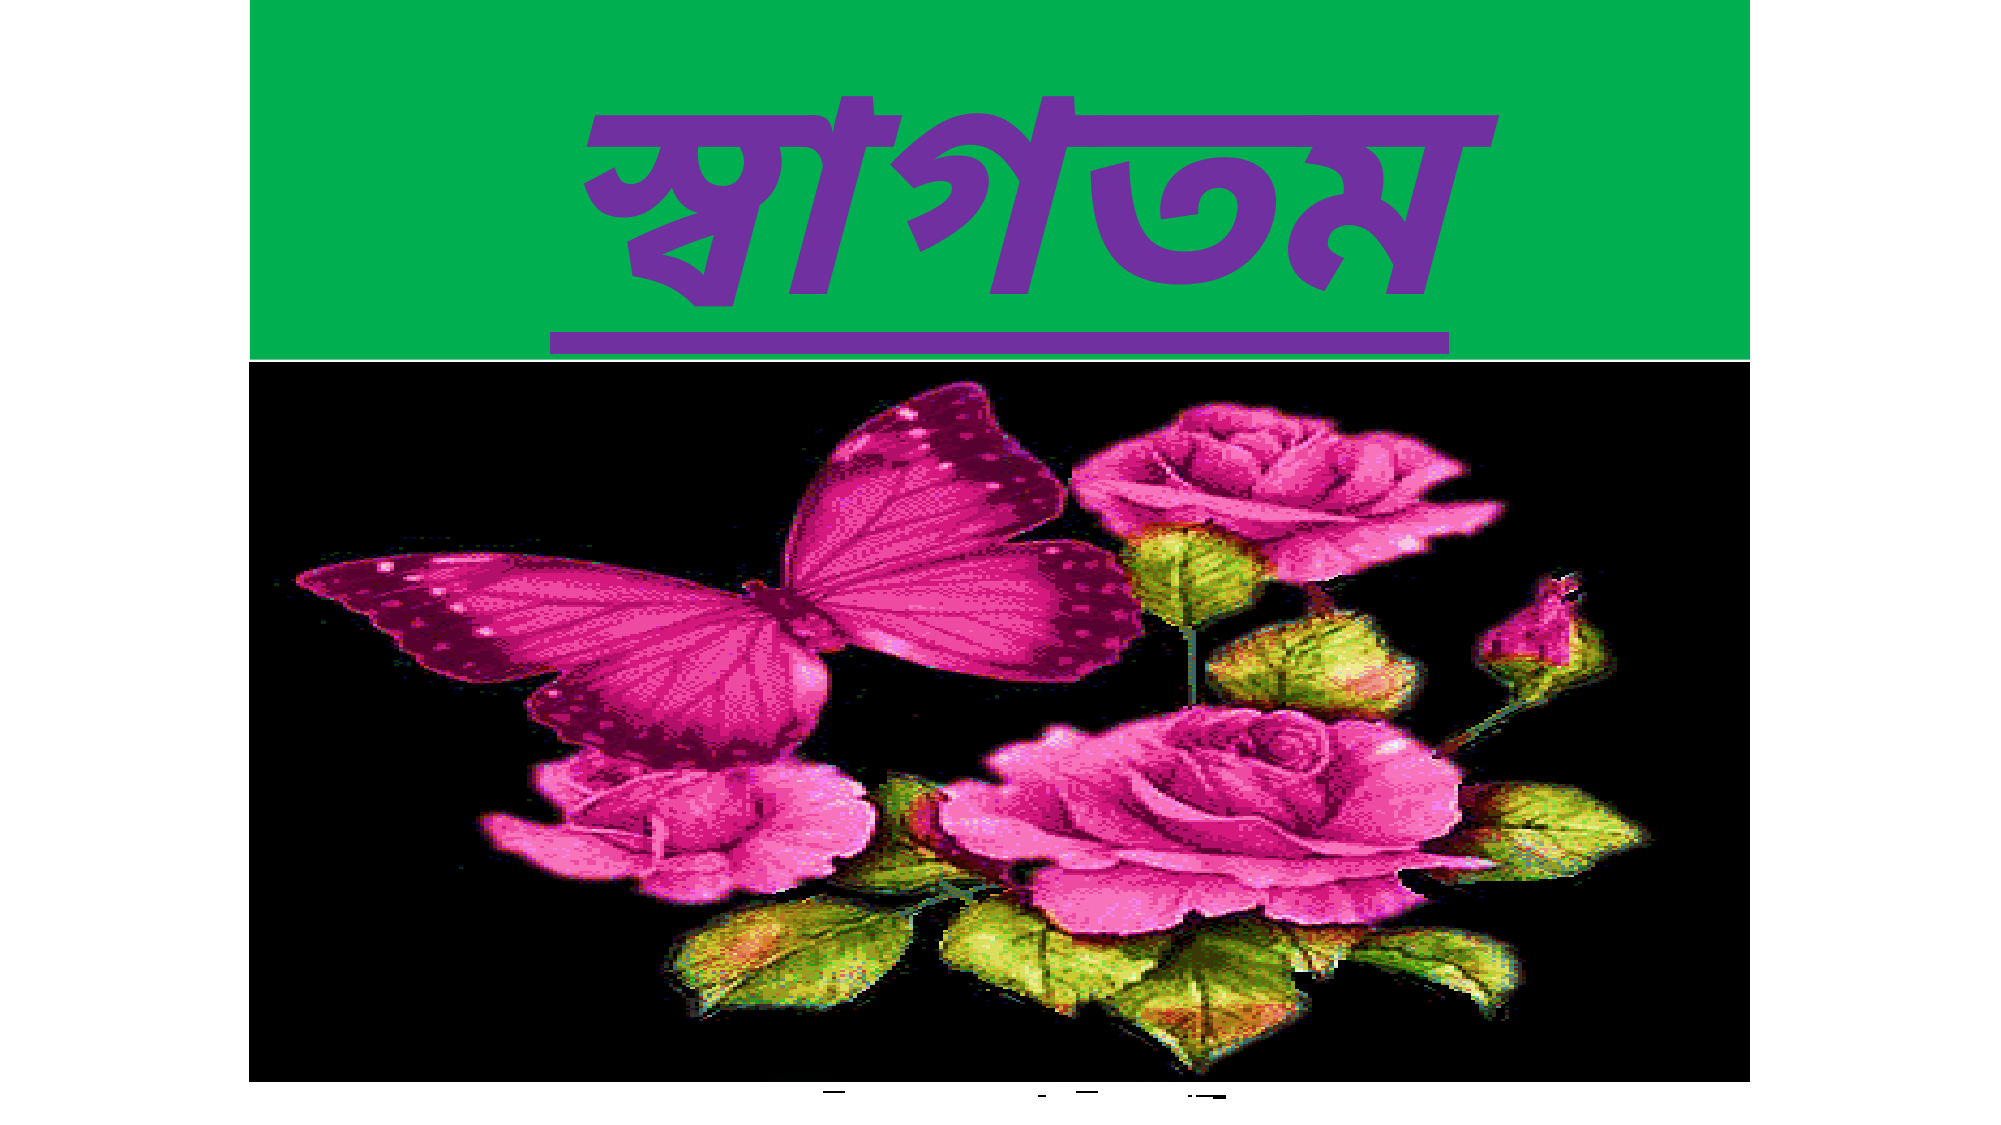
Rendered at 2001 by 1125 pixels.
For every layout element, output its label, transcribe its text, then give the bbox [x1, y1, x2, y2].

text_box স্বাগতম [249, 0, 1750, 360]
picture [249, 362, 1750, 1125]
